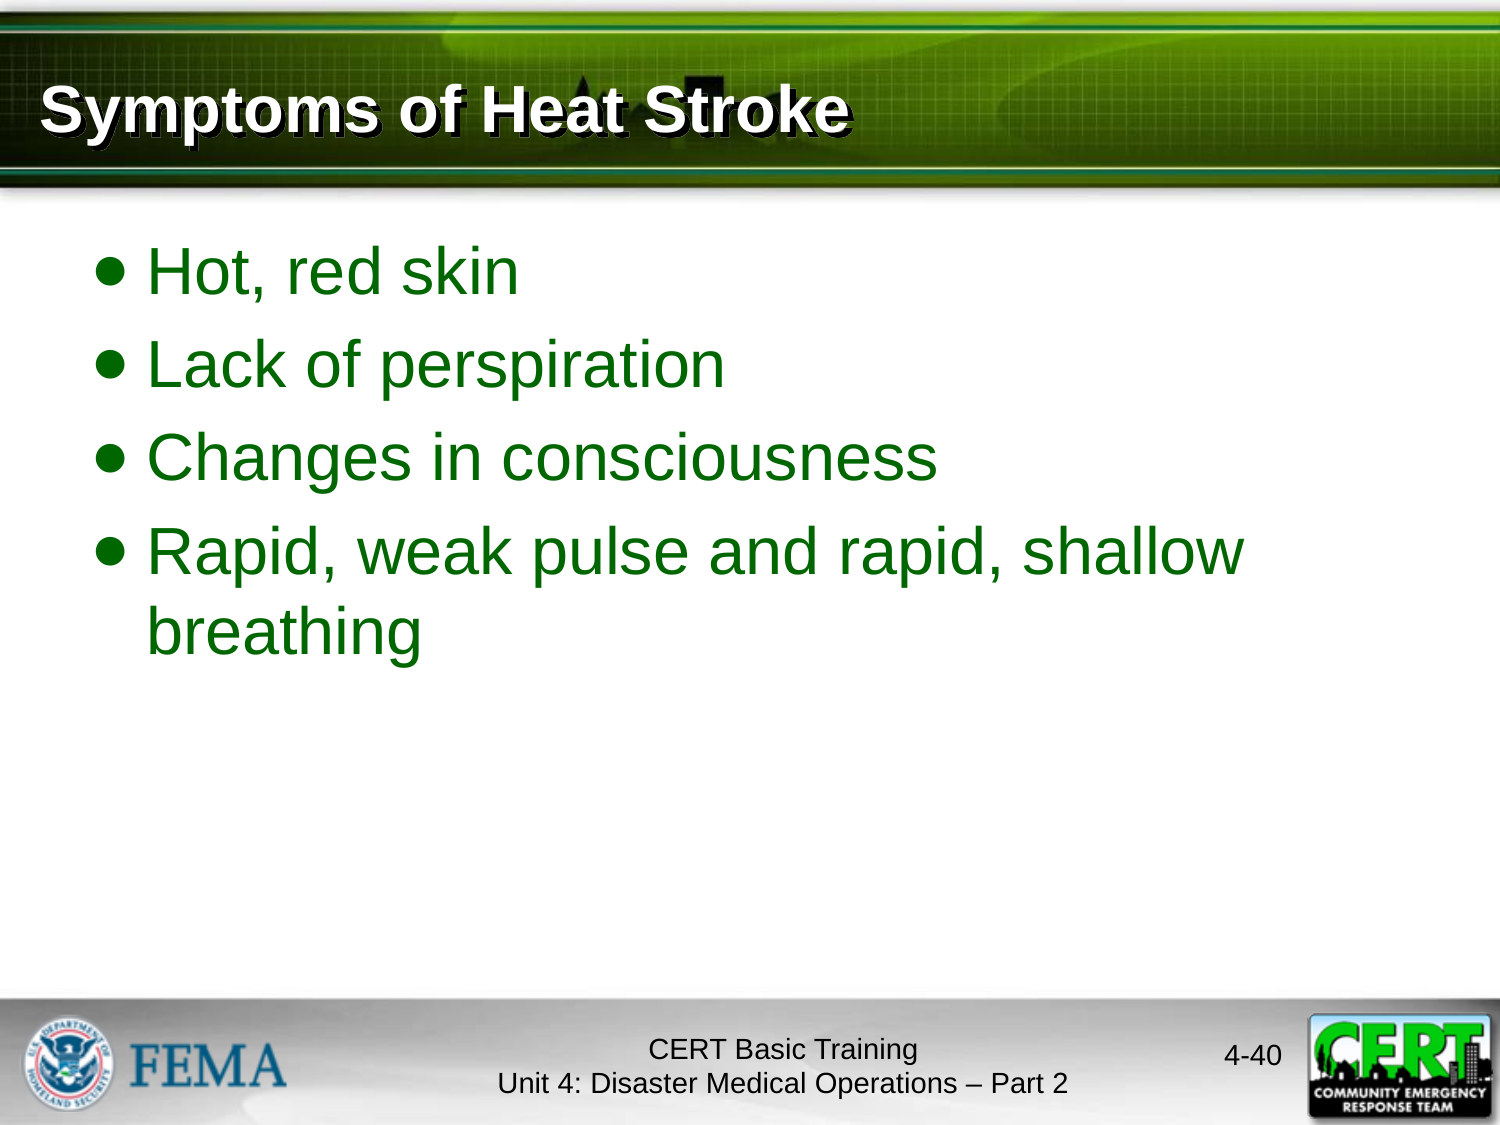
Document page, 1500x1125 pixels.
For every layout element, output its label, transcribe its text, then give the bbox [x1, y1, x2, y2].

footer CERT Basic Training Unit 4: Disaster Medical Operations – Part 2 [450, 1022, 1117, 1101]
list Hot, red skin Lack of perspiration Changes in consciousness Rapid, weak pulse and rapid, shallow breathing [75, 220, 1425, 963]
picture [0, 0, 1500, 1125]
slide_number 4-40 [1133, 1028, 1298, 1083]
title Symptoms of Heat Stroke [24, 50, 1475, 163]
